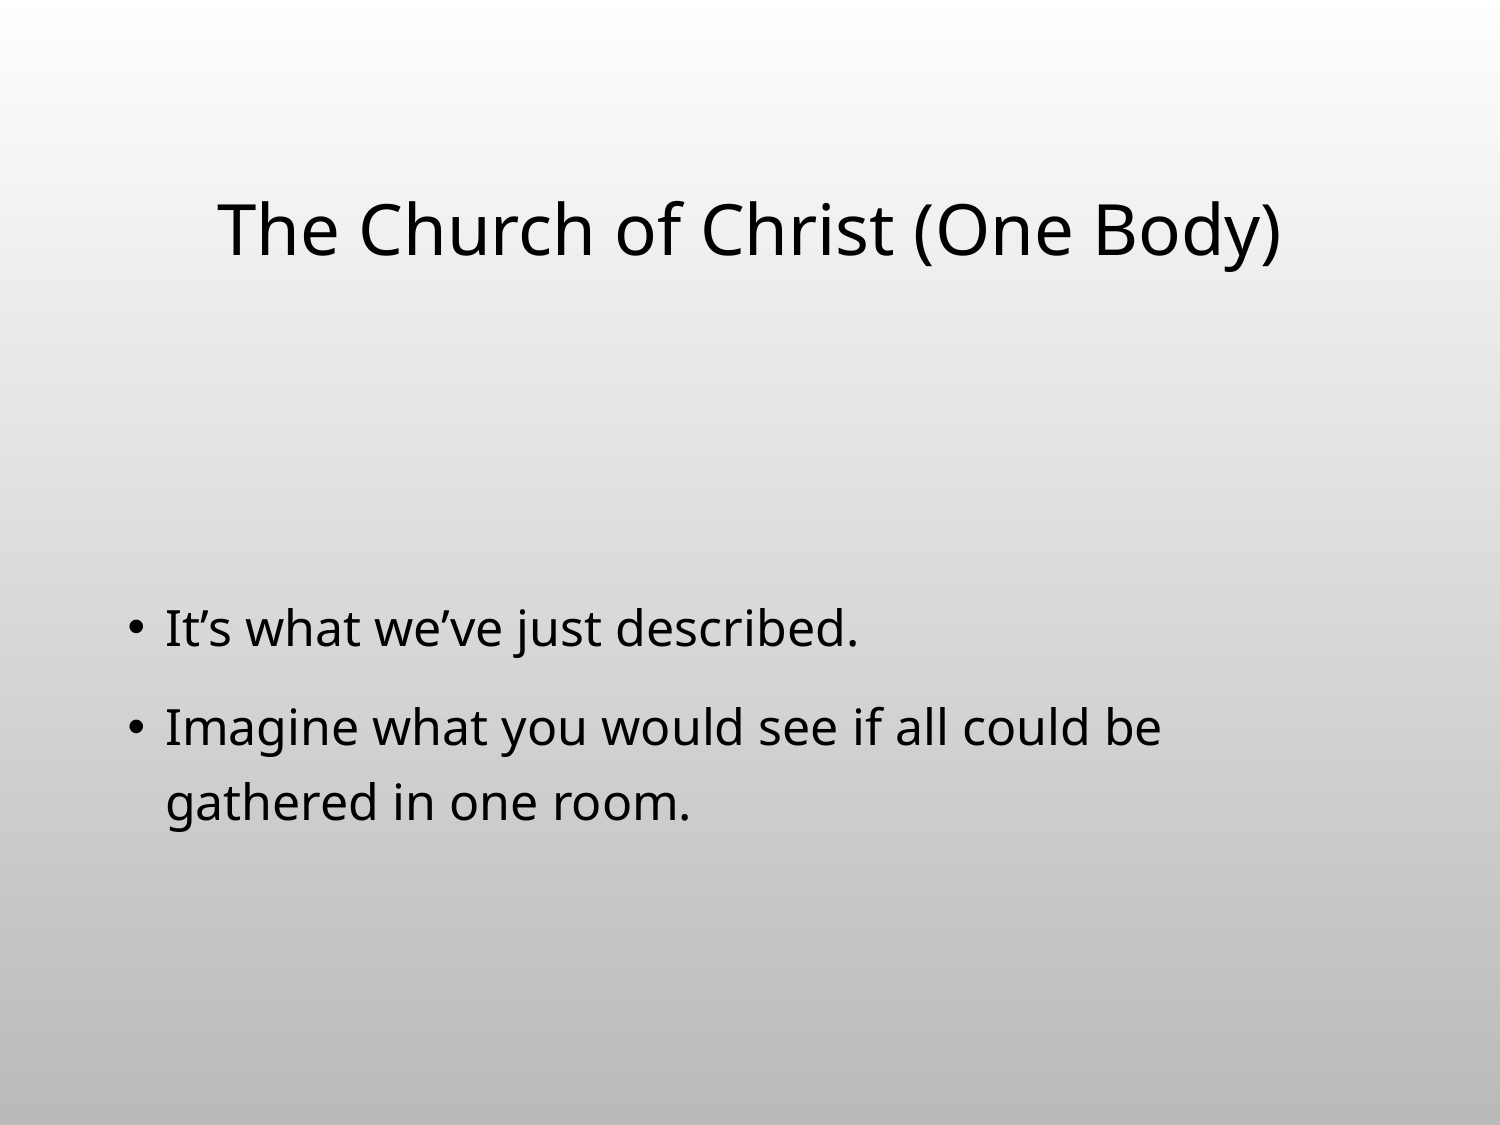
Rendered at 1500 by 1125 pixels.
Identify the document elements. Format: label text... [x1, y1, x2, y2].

title The Church of Christ (One Body) [112, 101, 1388, 363]
list It’s what we’ve just described. Imagine what you would see if all could be gathered in one room. [112, 363, 1388, 1049]
